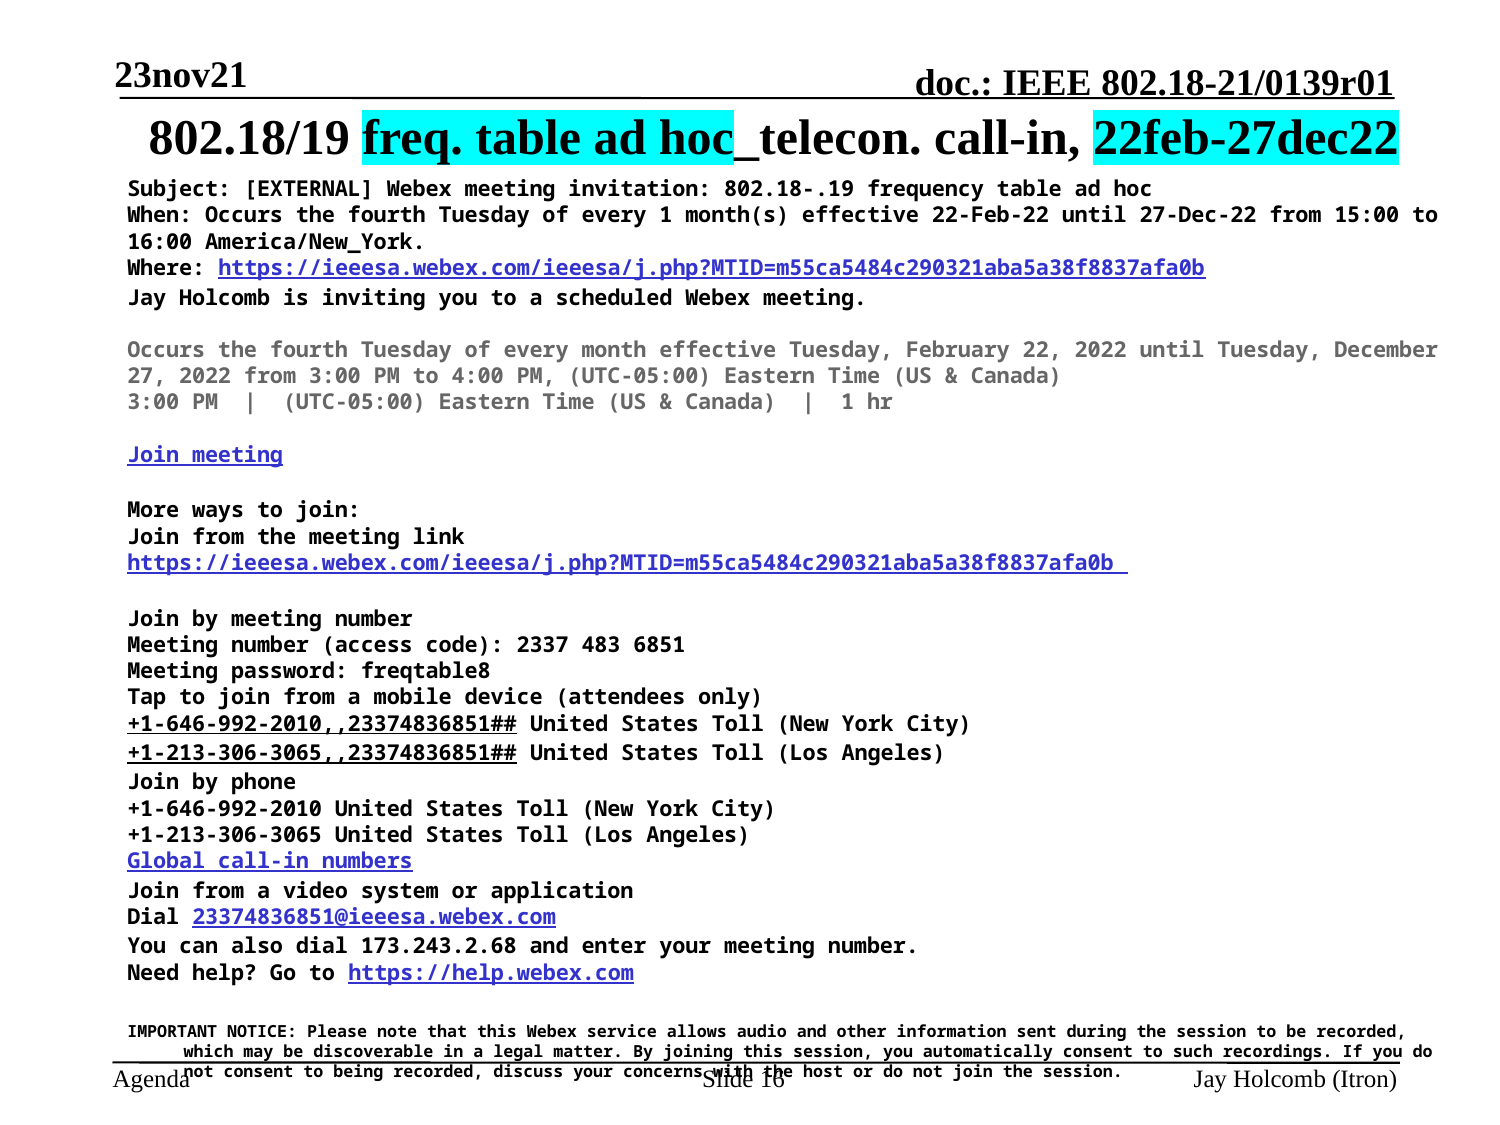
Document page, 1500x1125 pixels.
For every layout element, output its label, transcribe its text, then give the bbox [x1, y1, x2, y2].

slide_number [114, 49, 478, 95]
slide_number Slide 16 [687, 1068, 800, 1123]
footer Jay Holcomb (Itron) [874, 1068, 1398, 1093]
text_box 802.18/19 freq. table ad hoc_telecon. call-in, 22feb-27dec22 [99, 96, 1448, 188]
text_box Subject: [EXTERNAL] Webex meeting invitation: 802.18-.19 frequency table ad hoc When: Occurs the fourth Tuesday of every 1 month(s) effective 22-Feb-22 until 27-Dec-22 from 15:00 to 16:00 America/New_York. Where: https://ieeesa.webex.com/ieeesa/j.php?MTID=m55ca5484c290321aba5a38f8837afa0b Jay Holcomb is inviting you to a scheduled Webex meeting. Occurs the fourth Tuesday of every month effective Tuesday, February 22, 2022 until Tuesday, December 27, 2022 from 3:00 PM to 4:00 PM, (UTC-05:00) Eastern Time (US & Canada) 3:00 PM | (UTC-05:00) Eastern Time (US & Canada) | 1 hr Join meeting More ways to join: Join from the meeting link https://ieeesa.webex.com/ieeesa/j.php?MTID=m55ca5484c290321aba5a38f8837afa0b Join by meeting number Meeting number (access code): 2337 483 6851 Meeting password: freqtable8 Tap to join from a mobile device (attendees only) +1-646-992-2010,,23374836851## United States Toll (New York City) +1-213-306-3065,,23374836851## United States Toll (Los Angeles) Join by phone +1-646-992-2010 United States Toll (New York City) +1-213-306-3065 United States Toll (Los Angeles) Global call-in numbers Join from a video system or application Dial 23374836851@ieeesa.webex.com You can also dial 173.243.2.68 and enter your meeting number. Need help? Go to https://help.webex.com IMPORTANT NOTICE: Please note that this Webex service allows audio and other information sent during the session to be recorded, which may be discoverable in a legal matter. By joining this session, you automatically consent to such recordings. If you do not consent to being recorded, discuss your concerns with the host or do not join the session. [112, 167, 1460, 1068]
